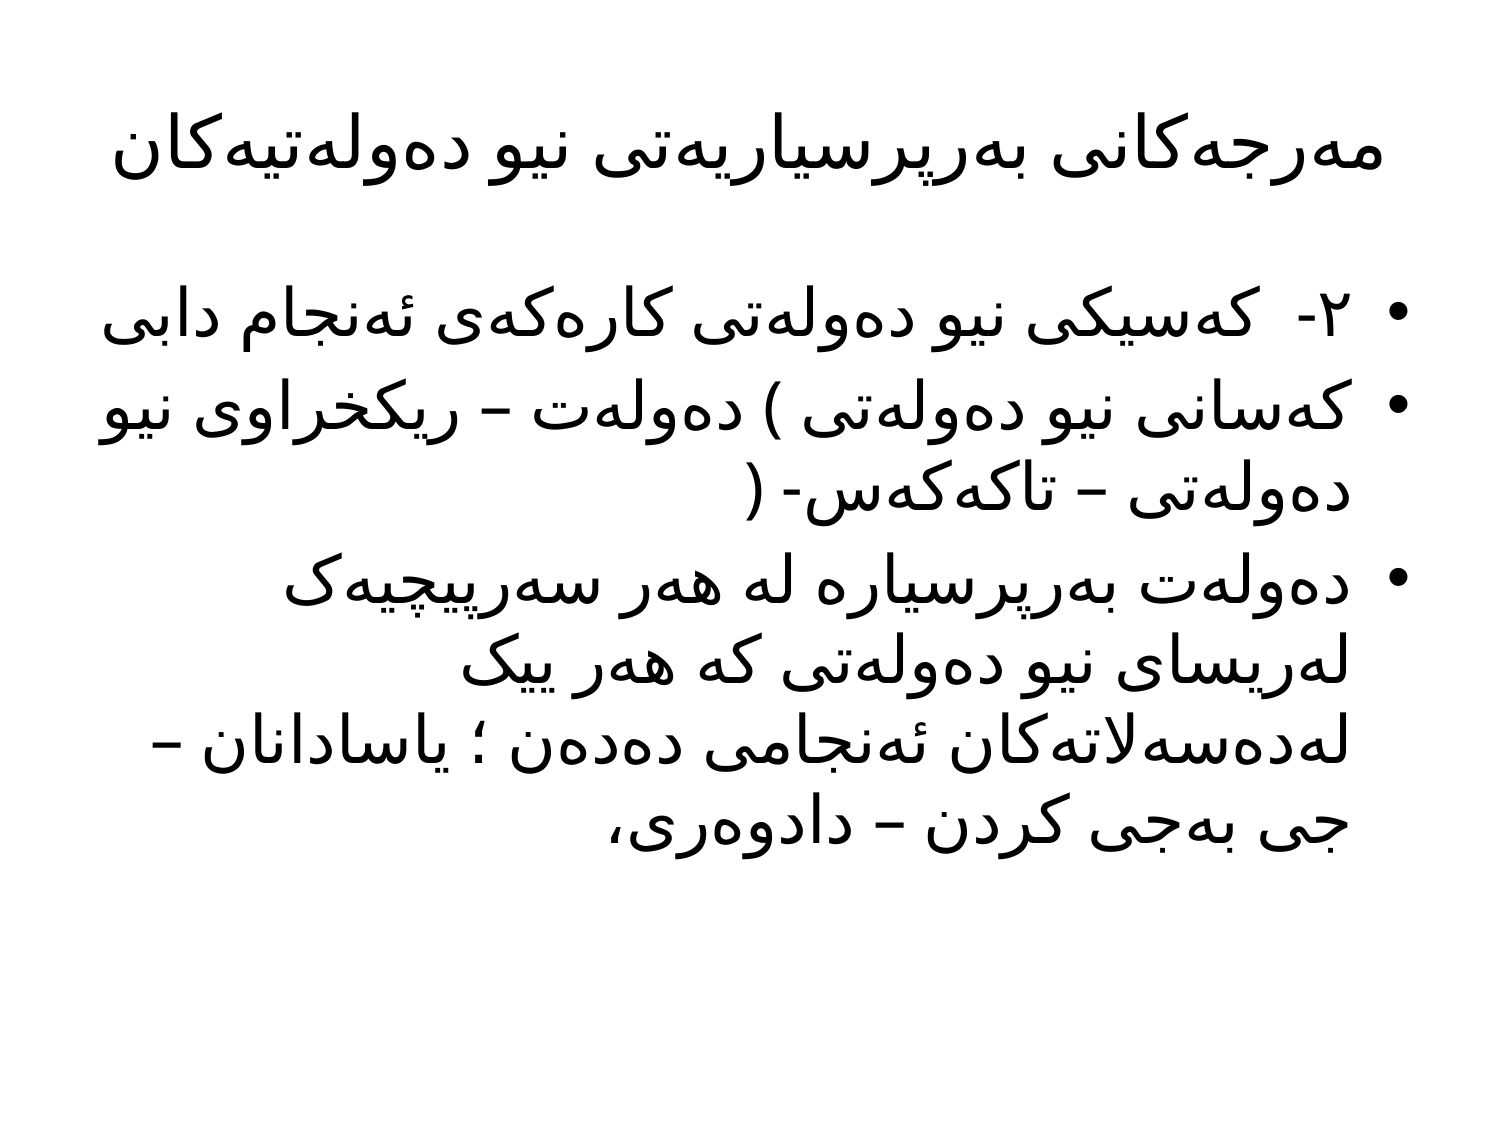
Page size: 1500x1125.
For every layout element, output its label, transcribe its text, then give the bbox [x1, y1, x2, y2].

title مەرجەکانی بەرپرسیاریەتی نیو دەولەتیەکان [75, 45, 1425, 233]
list ٢- کەسیکی نیو دەولەتی کارەکەی ئەنجام دابی کەسانی نیو دەولەتی ) دەولەت – ریکخراوی نیو دەولەتی – تاکەکەس- ( دەولەت بەرپرسیارە لە هەر سەرپیچیەک لەریسای نیو دەولەتی کە هەر ییک لەدەسەلاتەکان ئەنجامی دەدەن ؛ یاسادانان – جی بەجی کردن – دادوەری، [75, 262, 1425, 1005]
